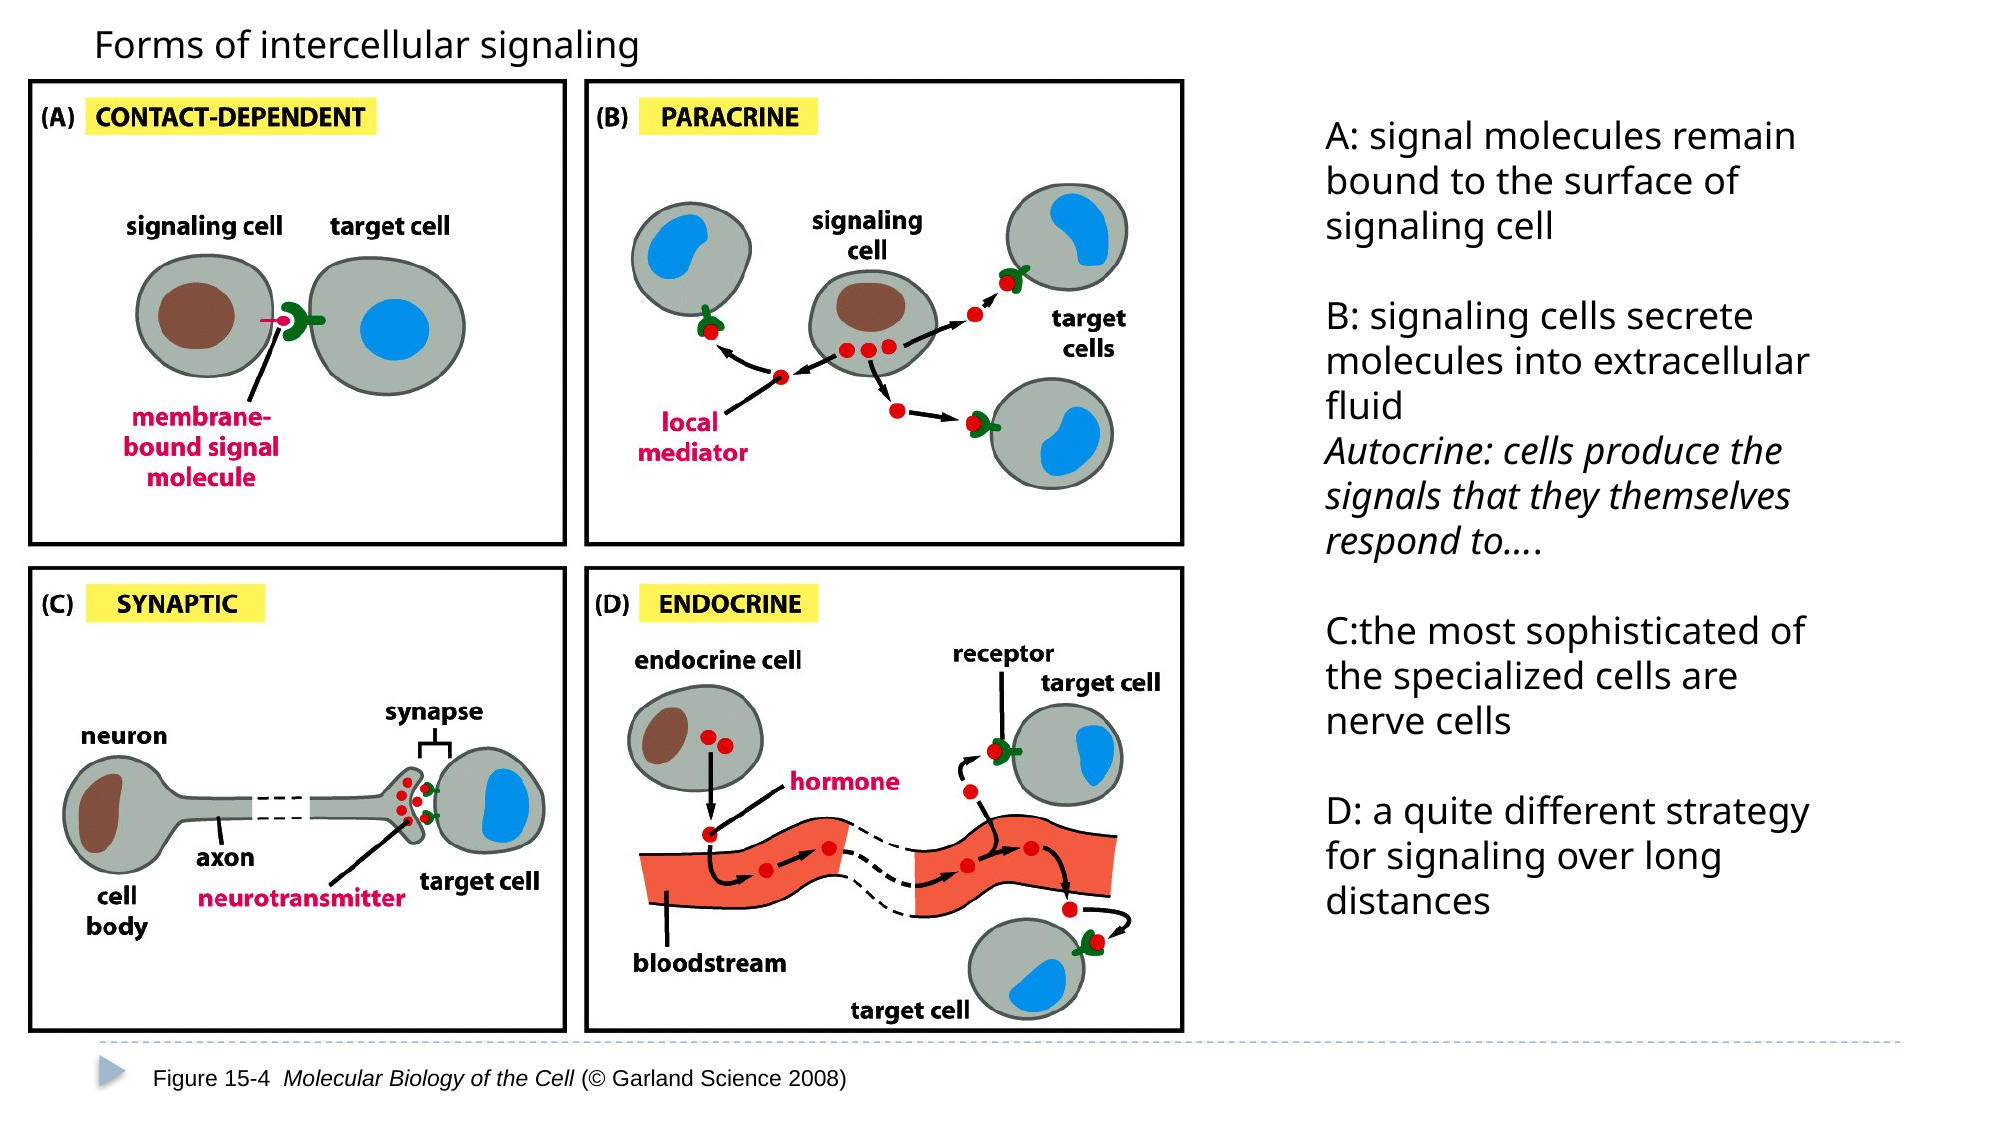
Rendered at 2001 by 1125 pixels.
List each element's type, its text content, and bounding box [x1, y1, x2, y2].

picture [23, 73, 1188, 1038]
text_box Figure 15-4 Molecular Biology of the Cell (© Garland Science 2008) [138, 1055, 1626, 1098]
text_box A: signal molecules remain bound to the surface of signaling cell B: signaling cells secrete molecules into extracellular fluid Autocrine: cells produce the signals that they themselves respond to…. C:the most sophisticated of the specialized cells are nerve cells D: a quite different strategy for signaling over long distances [1310, 104, 1840, 930]
text_box Forms of intercellular signaling [78, 13, 748, 73]
